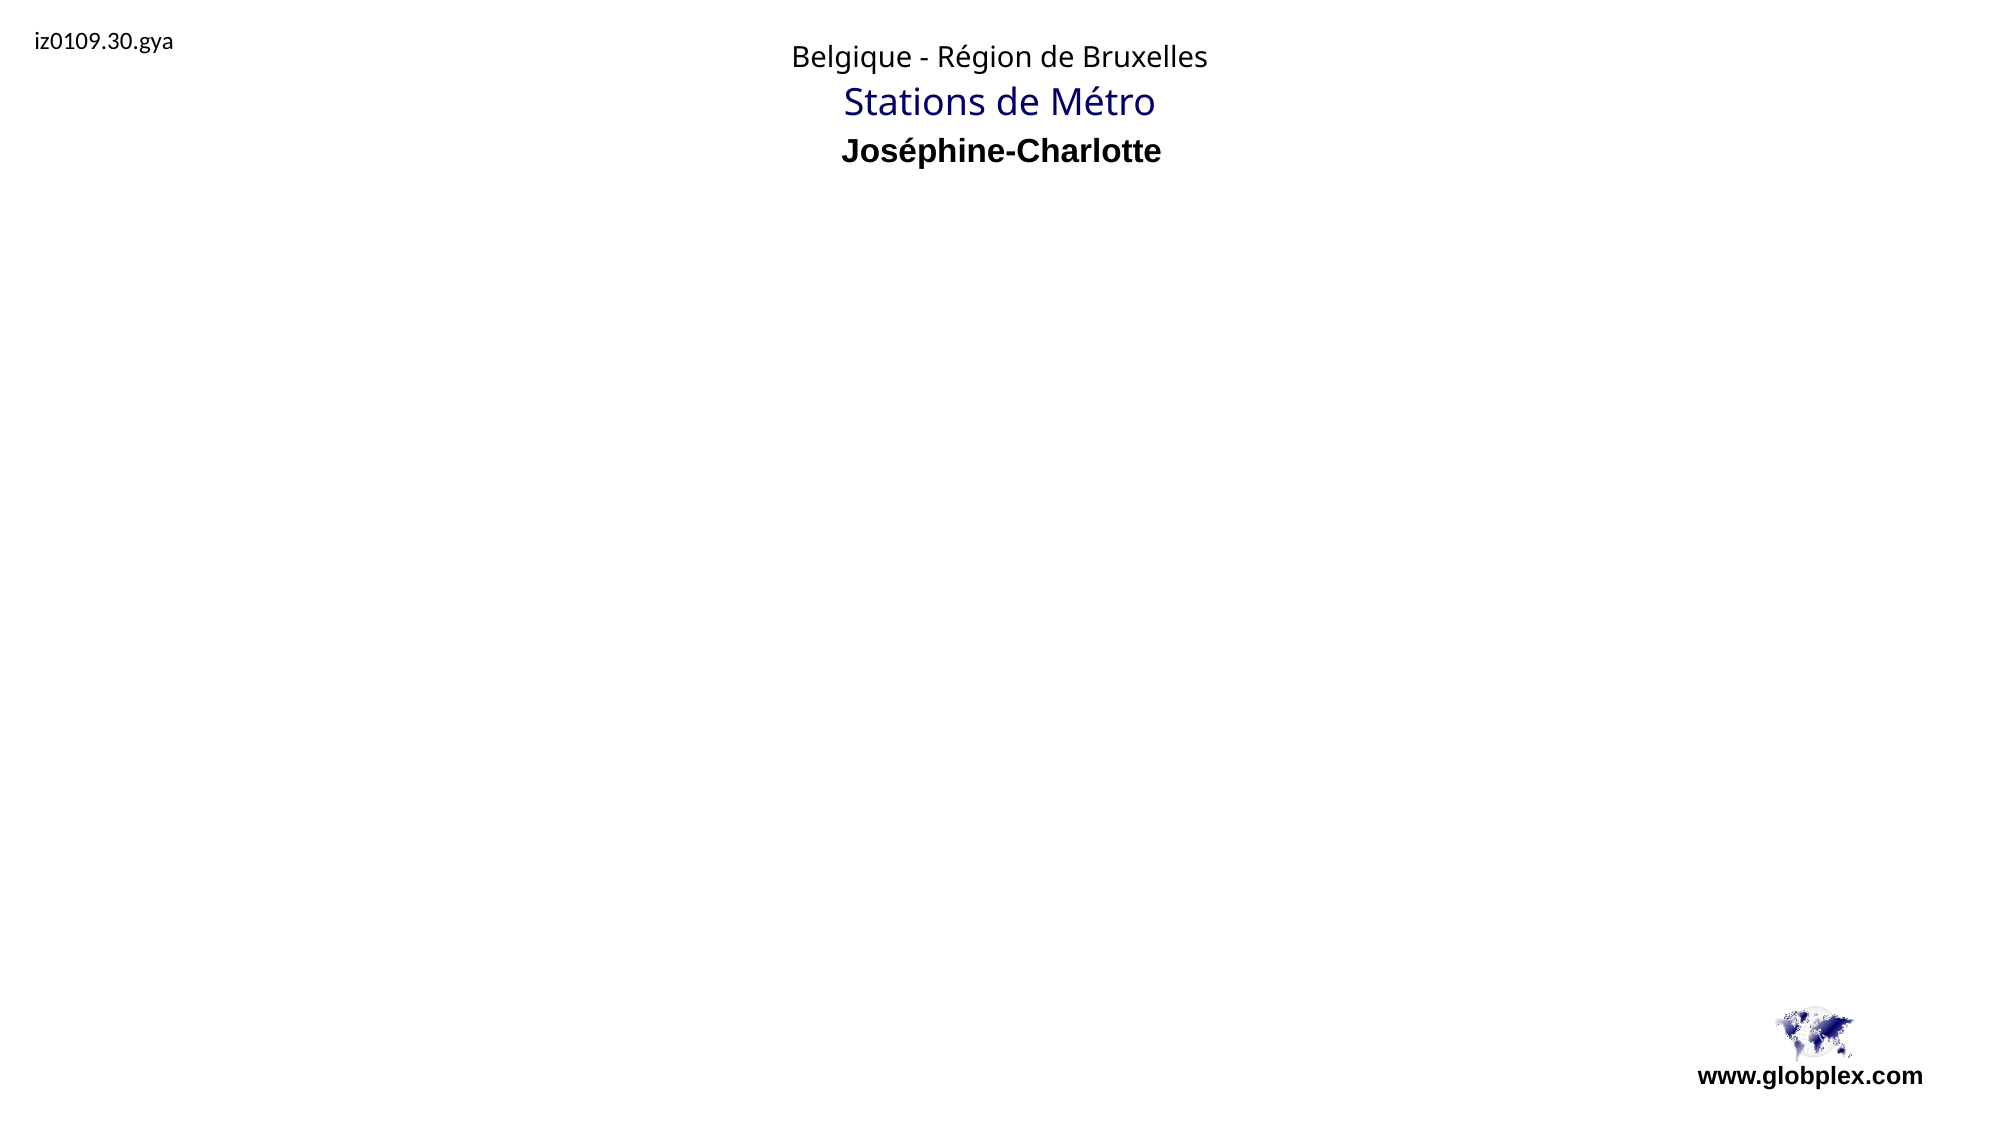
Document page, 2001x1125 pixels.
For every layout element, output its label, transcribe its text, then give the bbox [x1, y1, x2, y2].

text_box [1682, 1006, 1940, 1098]
text_box Belgique - Région de Bruxelles [0, 31, 2000, 81]
text_box Joséphine-Charlotte [1, 121, 2000, 177]
text_box Stations de Métro [0, 81, 2000, 131]
text_box iz0109.30.gya [19, 17, 189, 63]
